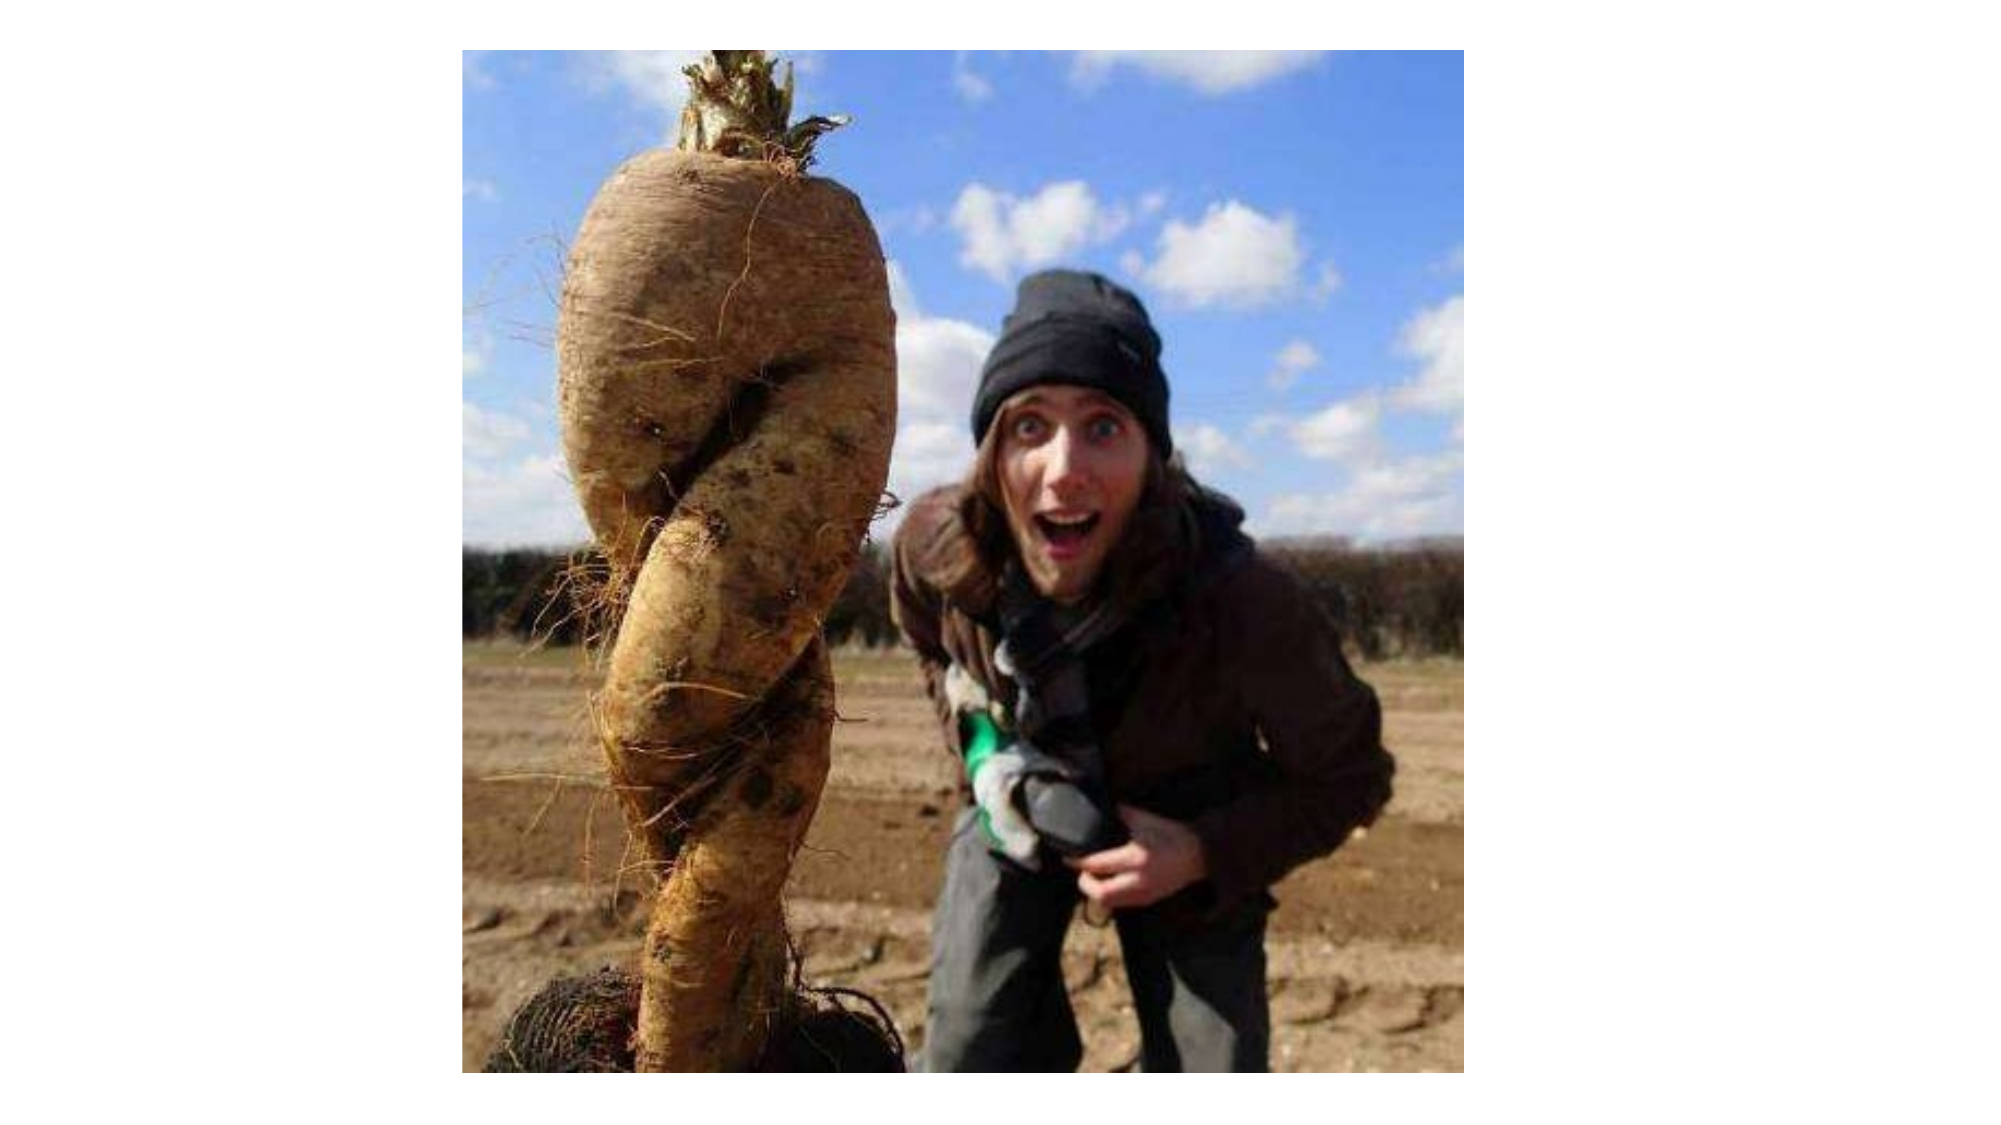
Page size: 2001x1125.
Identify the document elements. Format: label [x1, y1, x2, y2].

text_box [462, 50, 1464, 1073]
